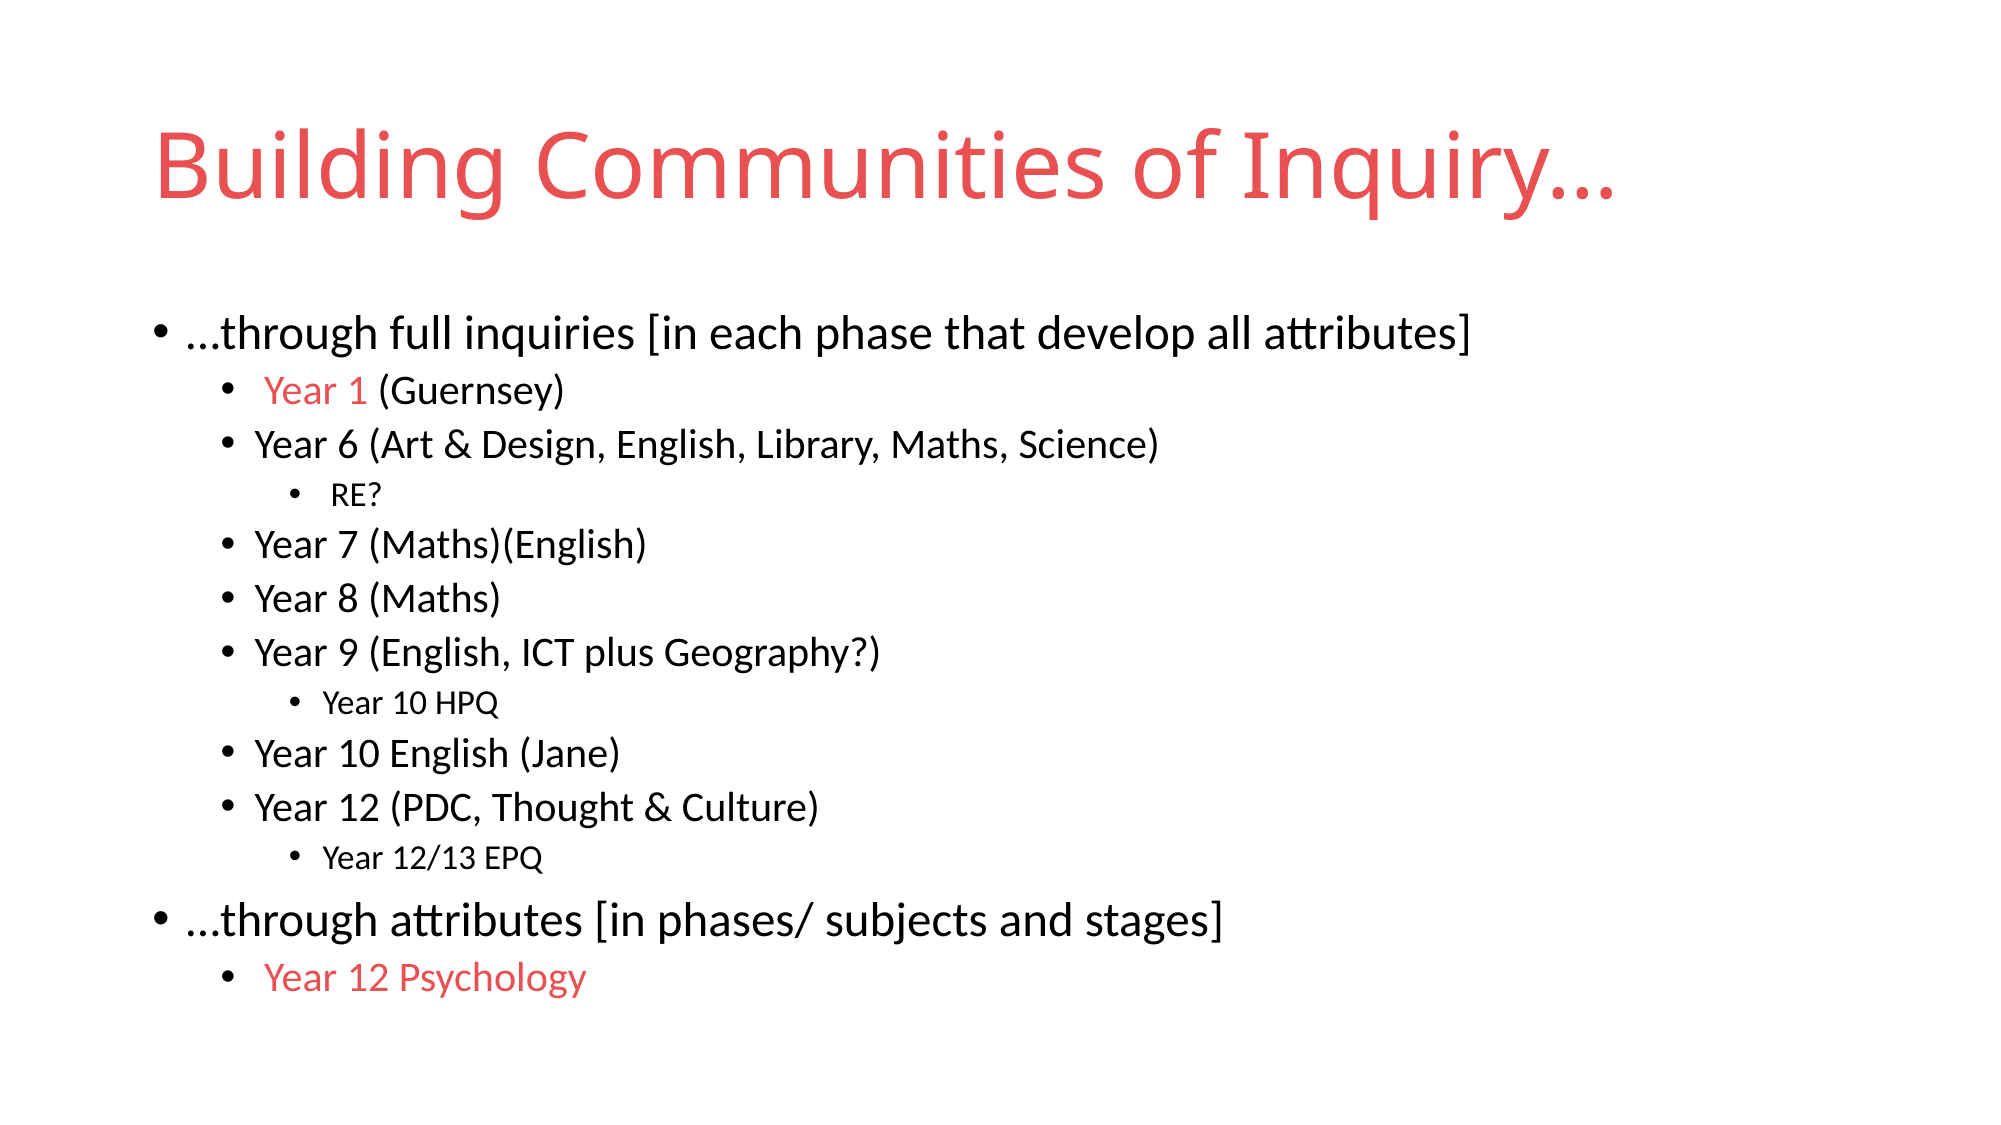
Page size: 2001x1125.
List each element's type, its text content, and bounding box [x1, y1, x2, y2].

title Building Communities of Inquiry… [137, 59, 1863, 278]
list …through full inquiries [in each phase that develop all attributes] Year 1 (Guernsey) Year 6 (Art & Design, English, Library, Maths, Science) RE? Year 7 (Maths)(English) Year 8 (Maths) Year 9 (English, ICT plus Geography?) Year 10 HPQ Year 10 English (Jane) Year 12 (PDC, Thought & Culture) Year 12/13 EPQ …through attributes [in phases/ subjects and stages] Year 12 Psychology [137, 299, 1863, 1014]
